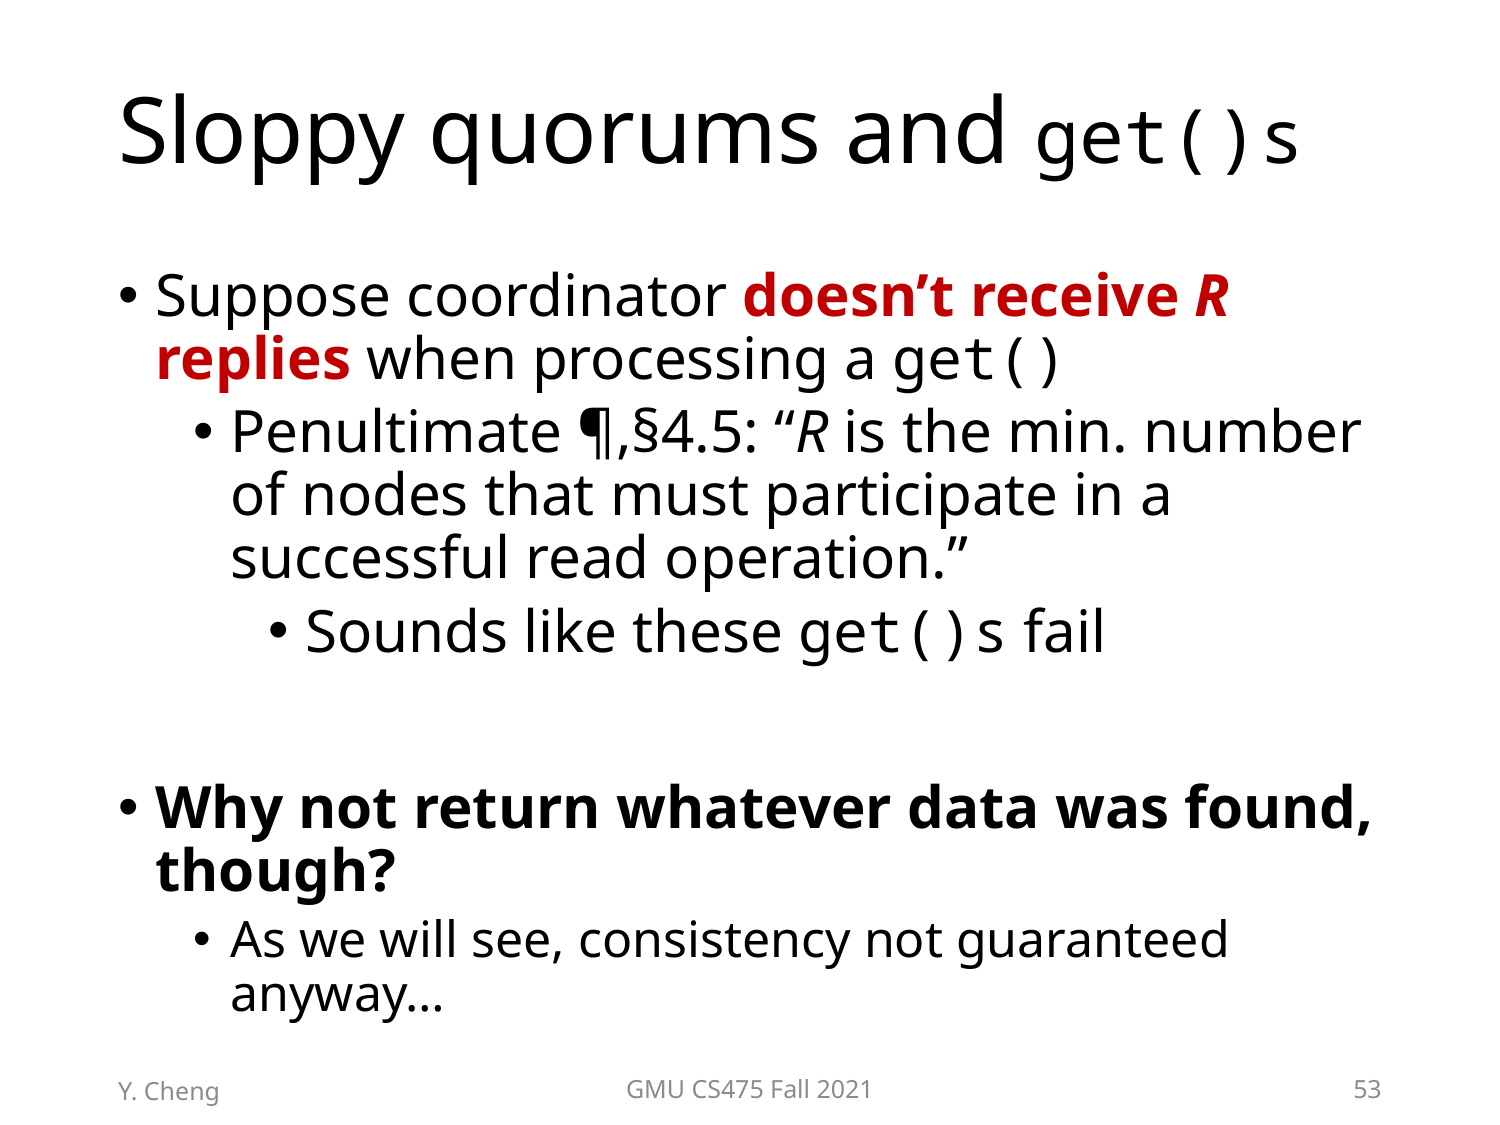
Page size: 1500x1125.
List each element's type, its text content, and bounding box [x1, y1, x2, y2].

slide_number Y. Cheng [103, 1060, 441, 1121]
list Suppose coordinator doesn’t receive R replies when processing a get() Penultimate ¶,§4.5: “R is the min. number of nodes that must participate in a successful read operation.” Sounds like these get()s fail Why not return whatever data was found, though? As we will see, consistency not guaranteed anyway… [103, 258, 1397, 1045]
footer GMU CS475 Fall 2021 [496, 1060, 1004, 1121]
slide_number 53 [1059, 1060, 1397, 1121]
title Sloppy quorums and get()s [103, 25, 1397, 243]
